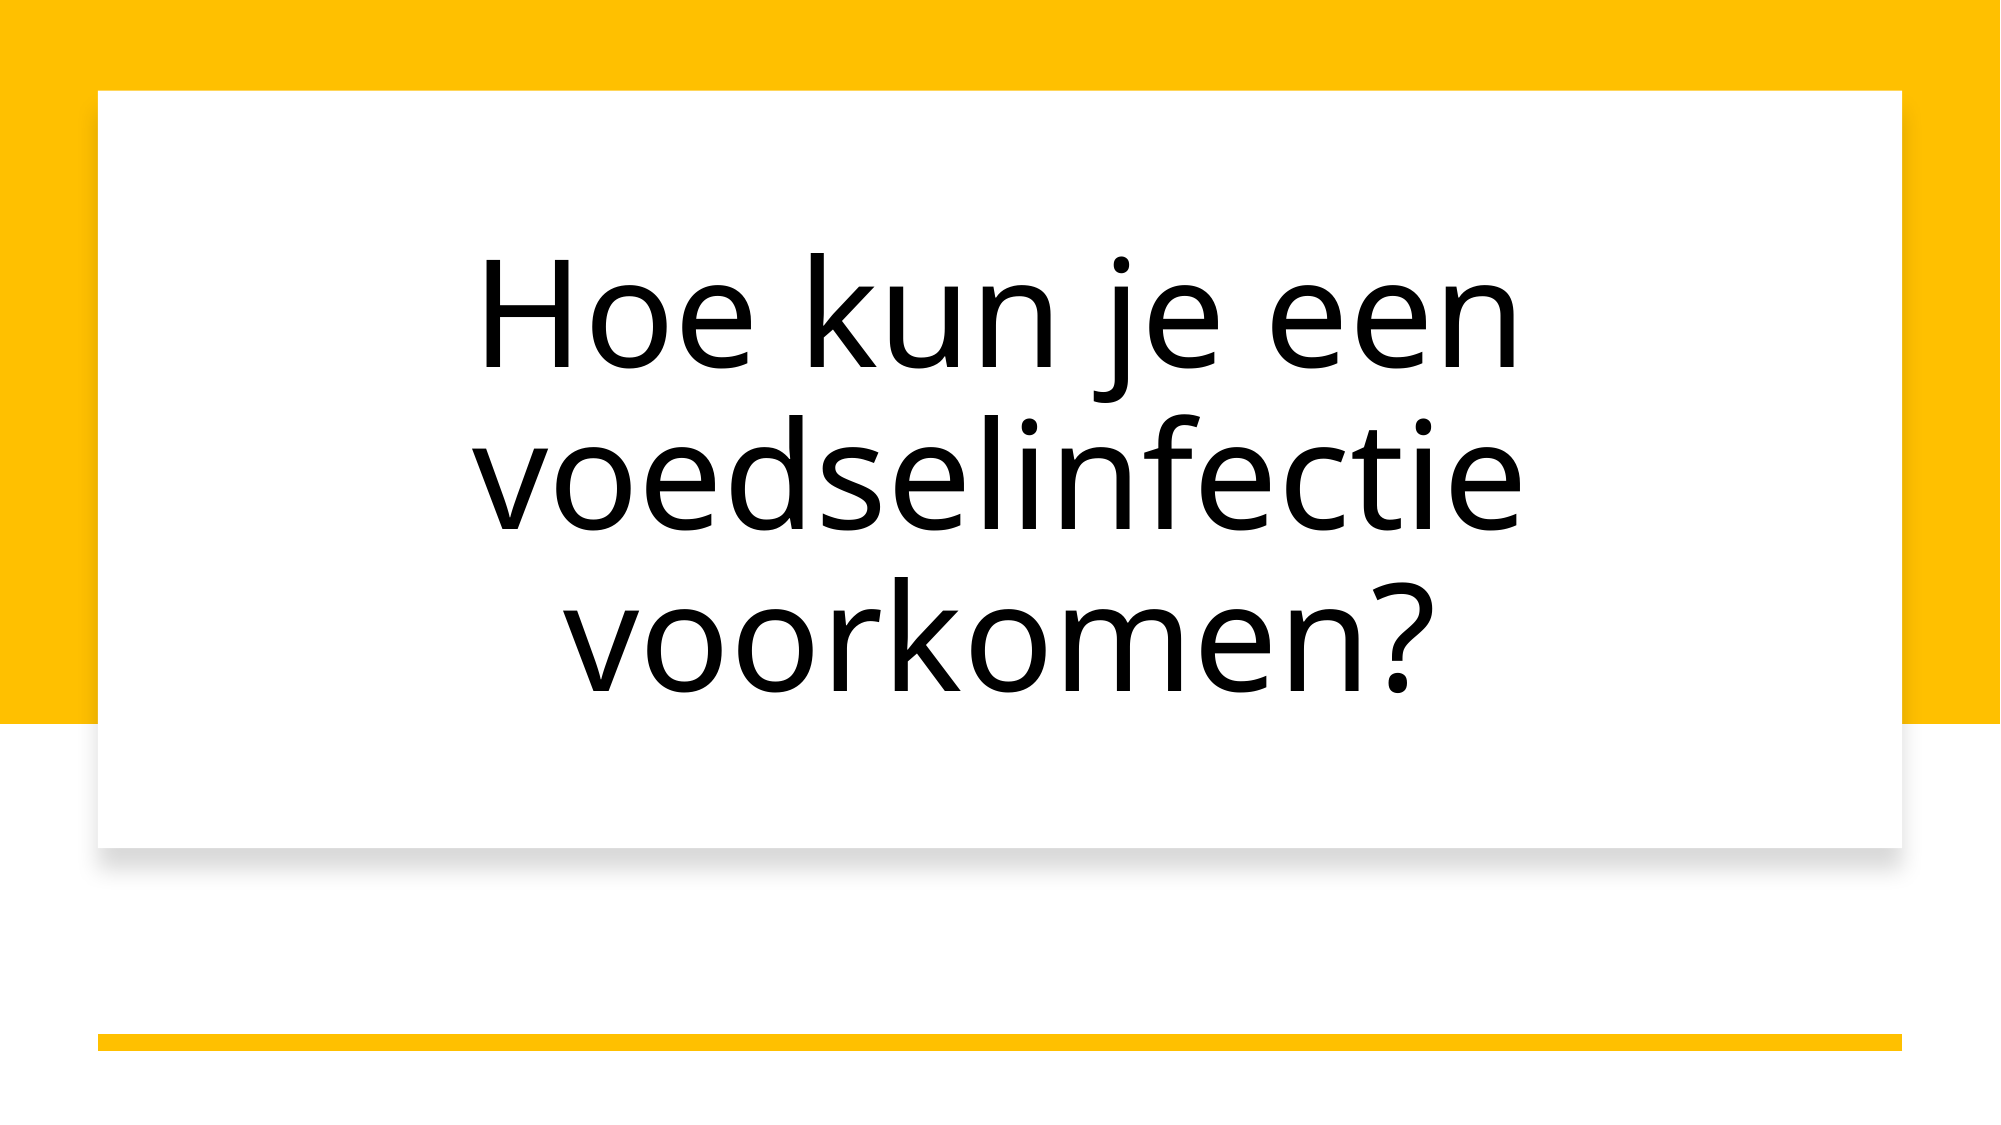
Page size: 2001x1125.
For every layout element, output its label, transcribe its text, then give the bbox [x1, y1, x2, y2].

text_box [97, 89, 1903, 849]
text_box [0, 725, 2000, 1125]
title Hoe kun je een voedselinfectie voorkomen? [249, 212, 1750, 750]
text_box [0, 0, 2000, 725]
